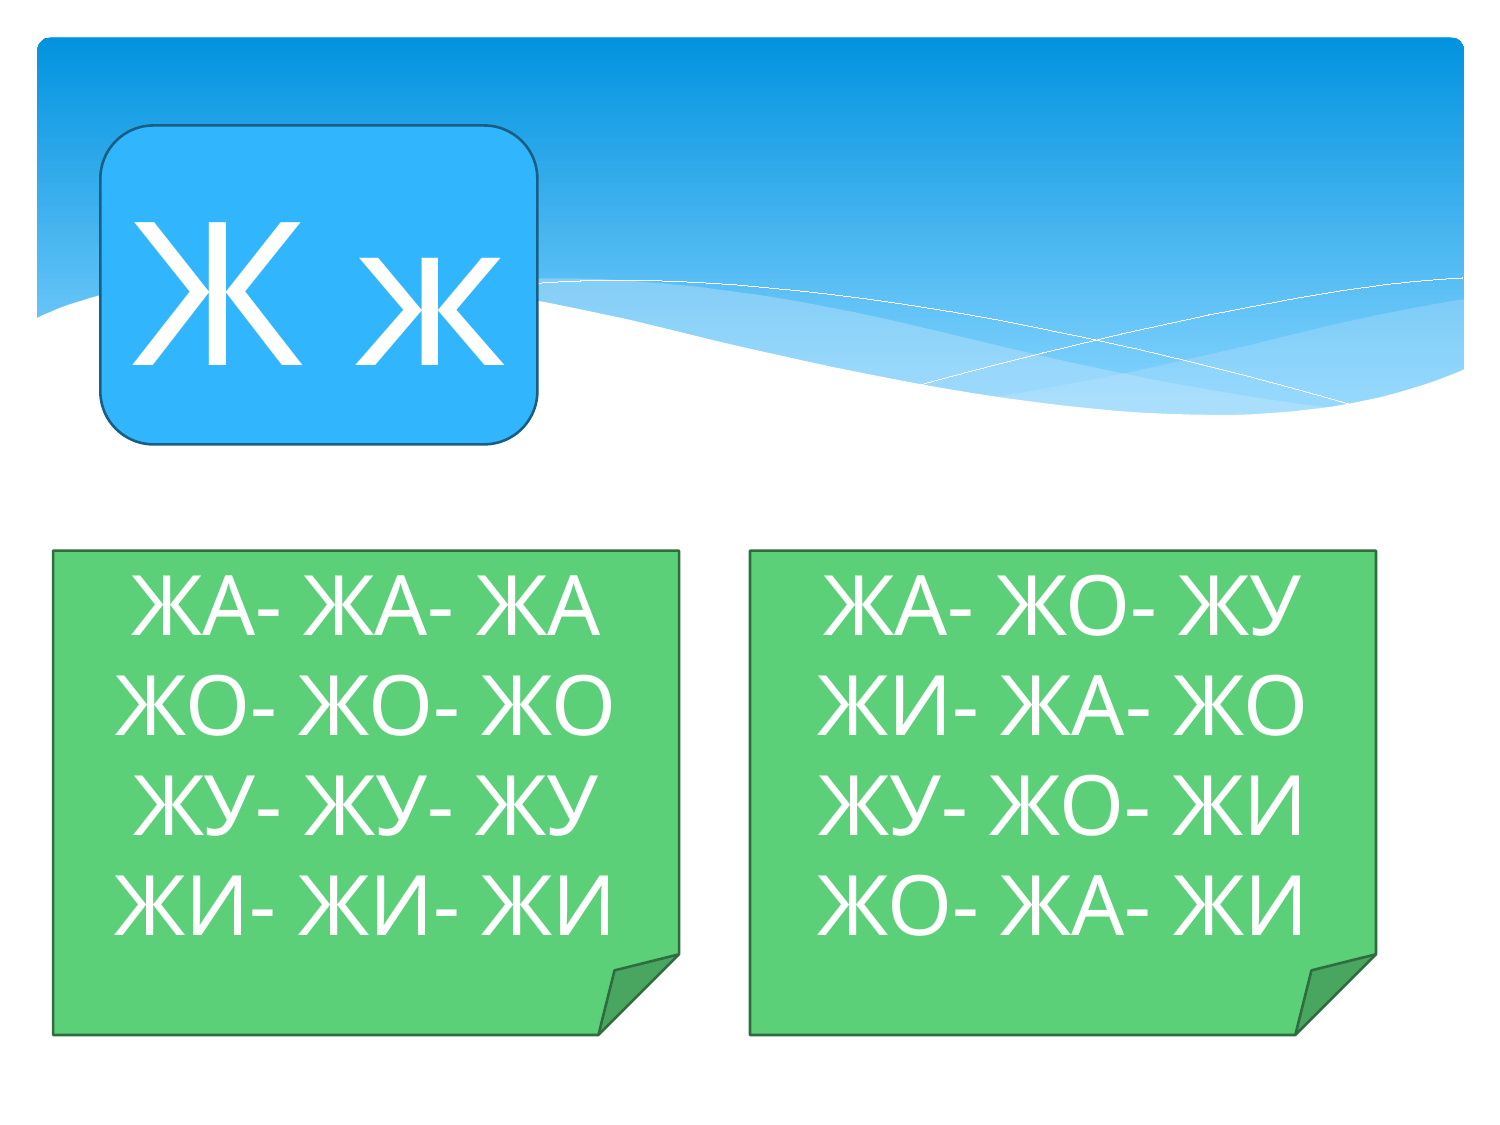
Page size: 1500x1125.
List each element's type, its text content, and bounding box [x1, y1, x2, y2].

text_box ЖА- ЖО- ЖУ ЖИ- ЖА- ЖО ЖУ- ЖО- ЖИ ЖО- ЖА- ЖИ [748, 549, 1378, 1037]
text_box ЖА- ЖА- ЖА ЖО- ЖО- ЖО ЖУ- ЖУ- ЖУ ЖИ- ЖИ- ЖИ [51, 549, 681, 1037]
list [143, 438, 1359, 1005]
text_box Ж ж [99, 124, 539, 446]
